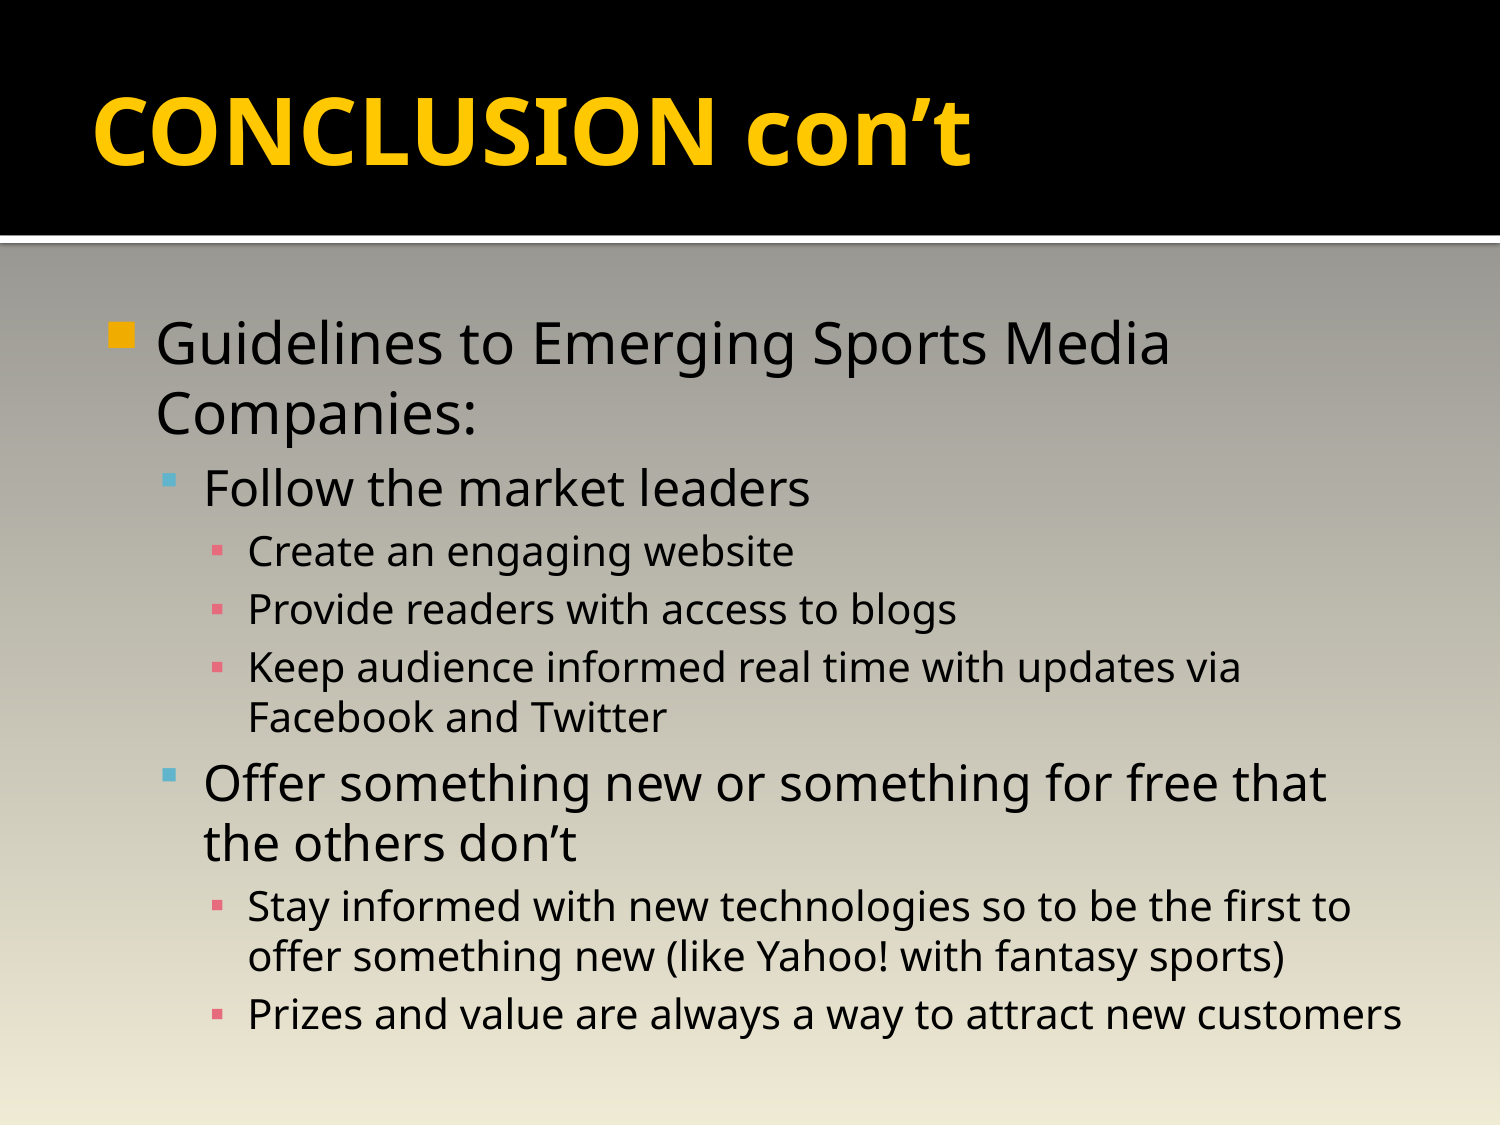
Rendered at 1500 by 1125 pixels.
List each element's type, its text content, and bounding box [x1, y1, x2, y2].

title CONCLUSION con’t [75, 25, 1425, 231]
list Guidelines to Emerging Sports Media Companies: Follow the market leaders Create an engaging website Provide readers with access to blogs Keep audience informed real time with updates via Facebook and Twitter Offer something new or something for free that the others don’t Stay informed with new technologies so to be the first to offer something new (like Yahoo! with fantasy sports) Prizes and value are always a way to attract new customers [74, 290, 1426, 1051]
